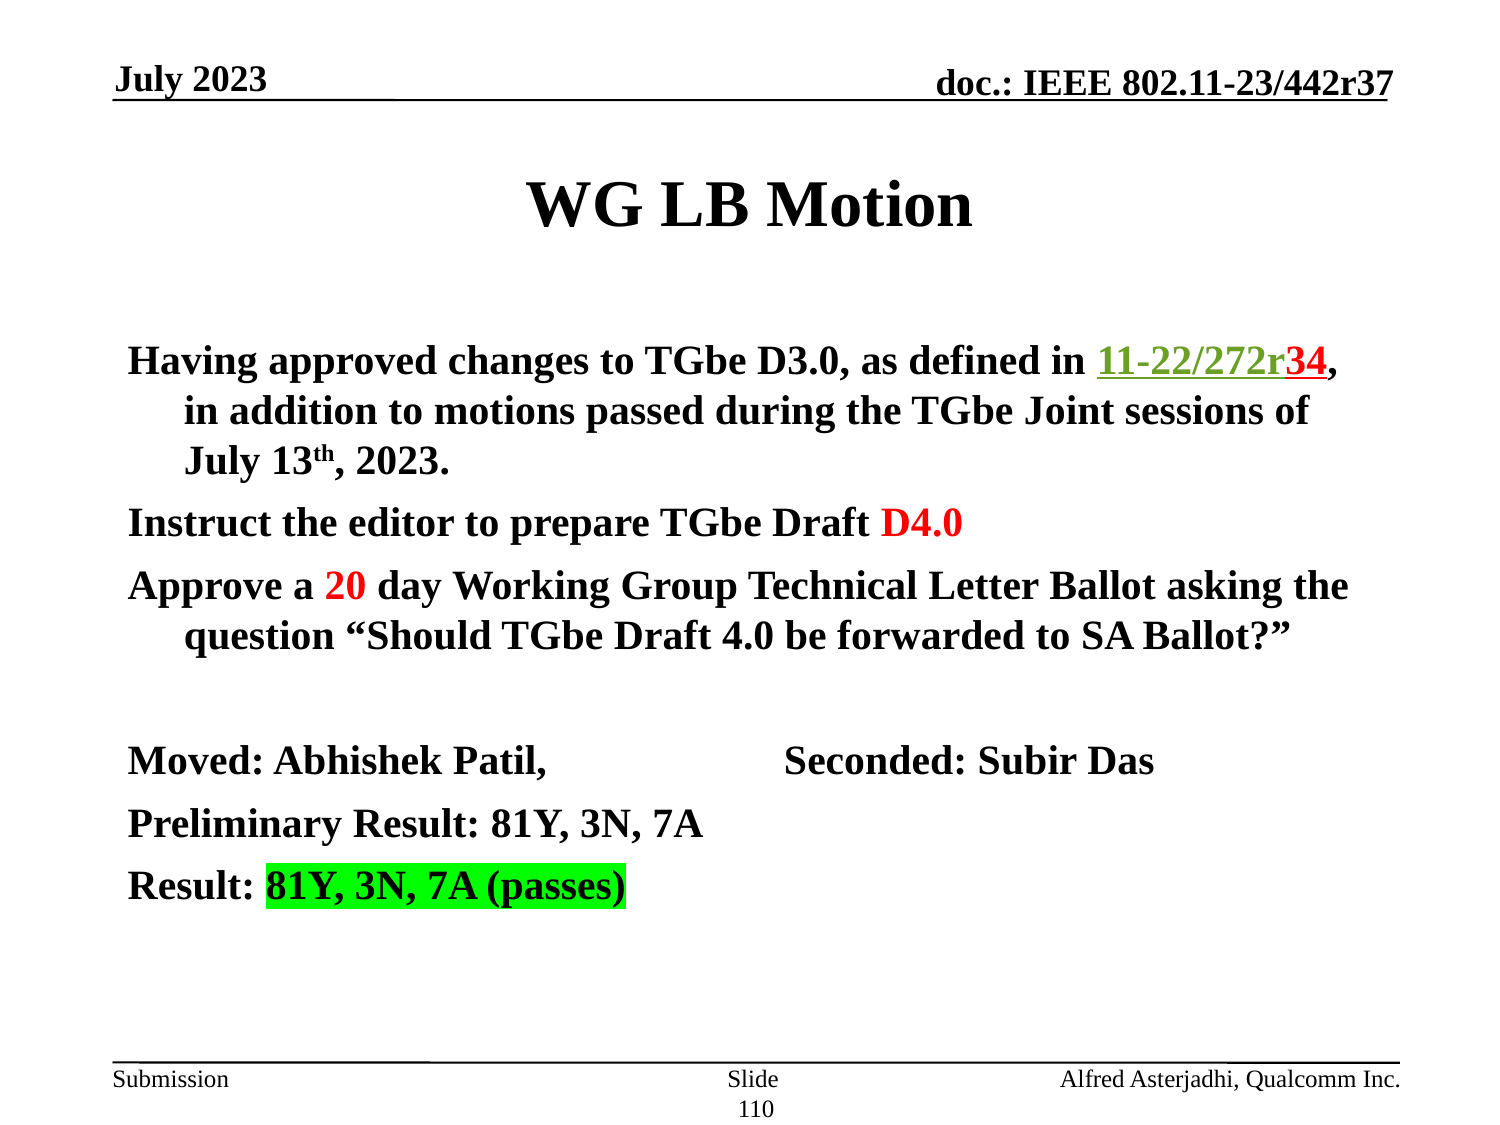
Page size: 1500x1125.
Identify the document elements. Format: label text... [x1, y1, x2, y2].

slide_number Slide 110 [712, 1061, 800, 1123]
list Having approved changes to TGbe D3.0, as defined in 11-22/272r34, in addition to motions passed during the TGbe Joint sessions of July 13th, 2023. Instruct the editor to prepare TGbe Draft D4.0 Approve a 20 day Working Group Technical Letter Ballot asking the question “Should TGbe Draft 4.0 be forwarded to SA Ballot?” Moved: Abhishek Patil, Seconded: Subir Das Preliminary Result: 81Y, 3N, 7A Result: 81Y, 3N, 7A (passes) [112, 324, 1388, 1063]
footer Alfred Asterjadhi, Qualcomm Inc. [878, 1061, 1402, 1093]
title WG LB Motion [112, 112, 1388, 288]
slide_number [114, 54, 423, 100]
